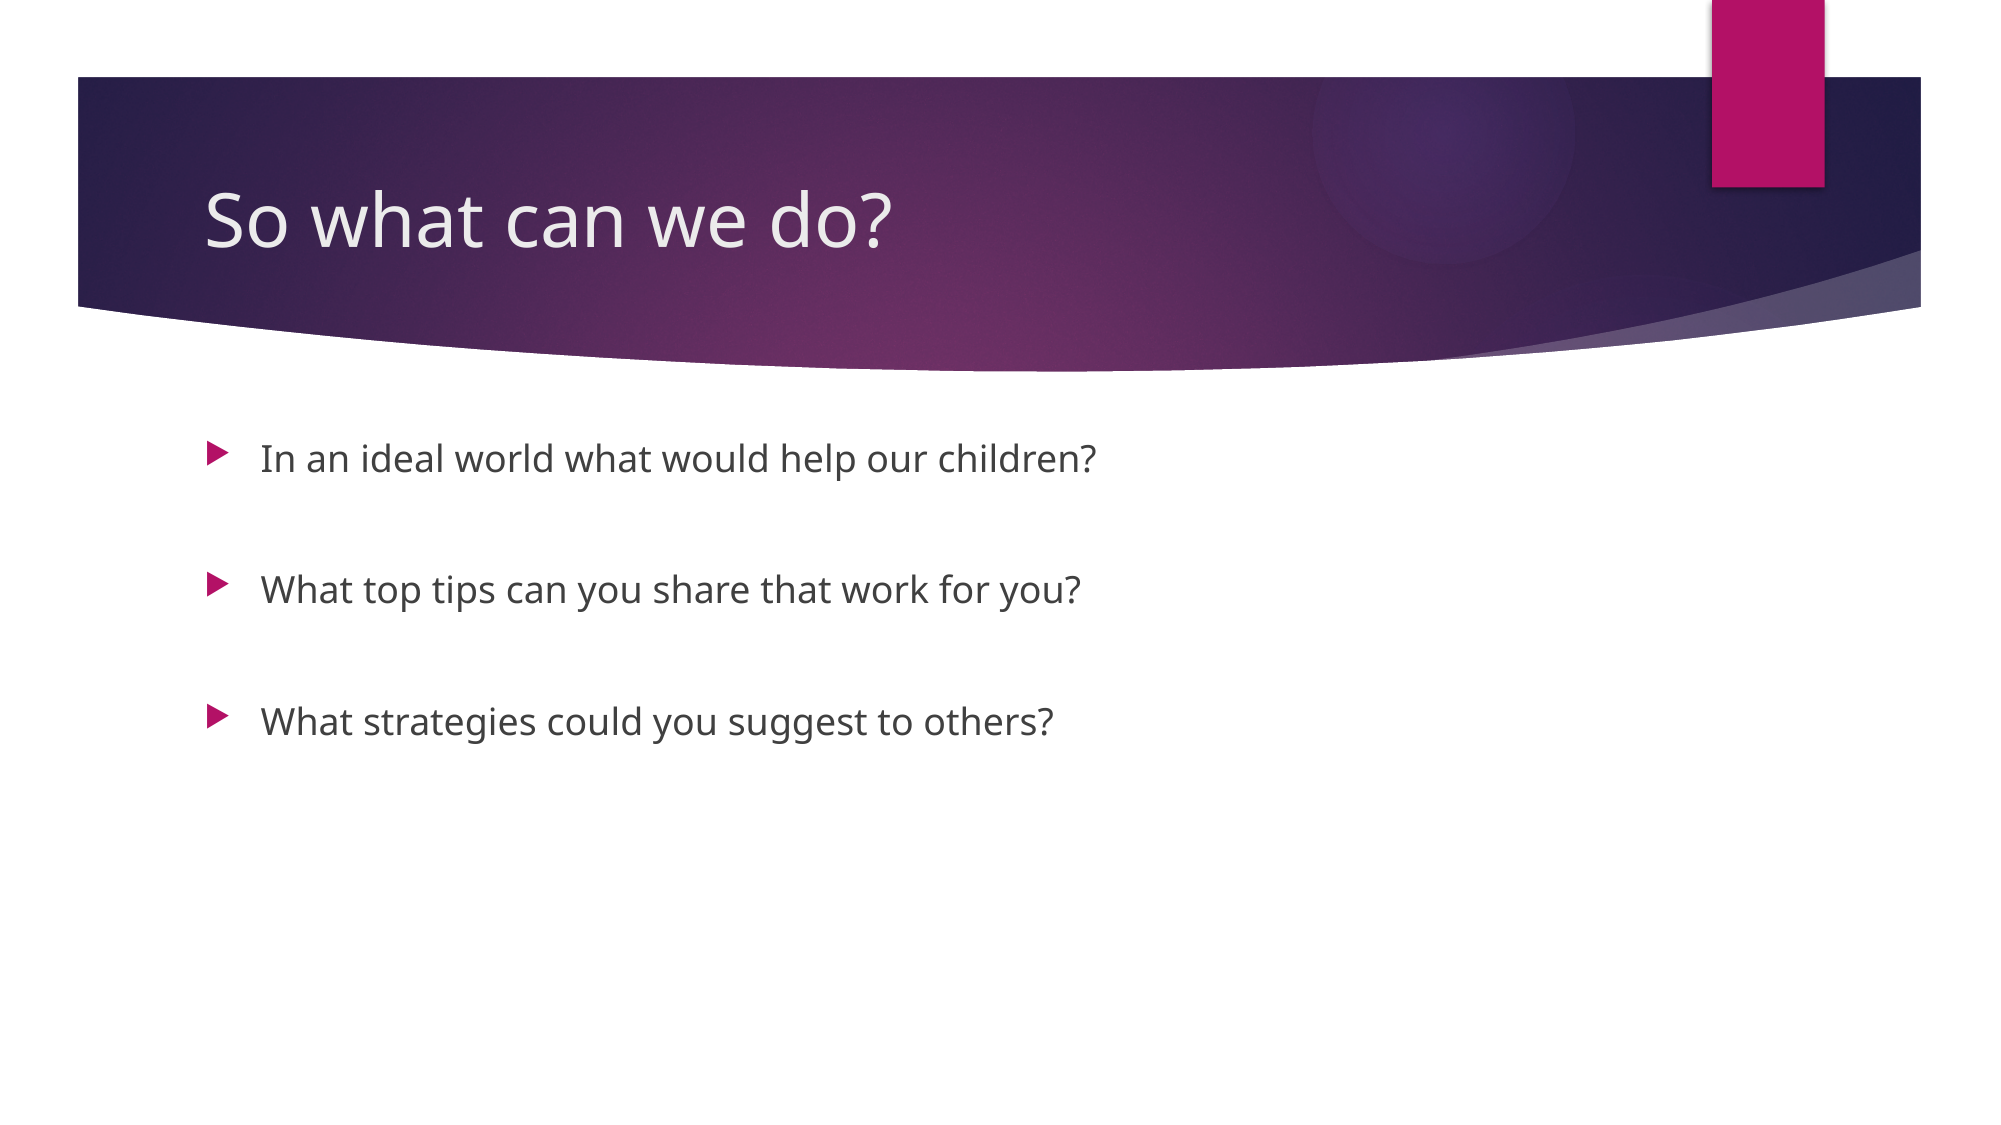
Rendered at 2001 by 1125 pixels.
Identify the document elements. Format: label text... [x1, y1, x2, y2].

list In an ideal world what would help our children? What top tips can you share that work for you? What strategies could you suggest to others? [189, 427, 1638, 988]
title So what can we do? [189, 159, 1627, 276]
